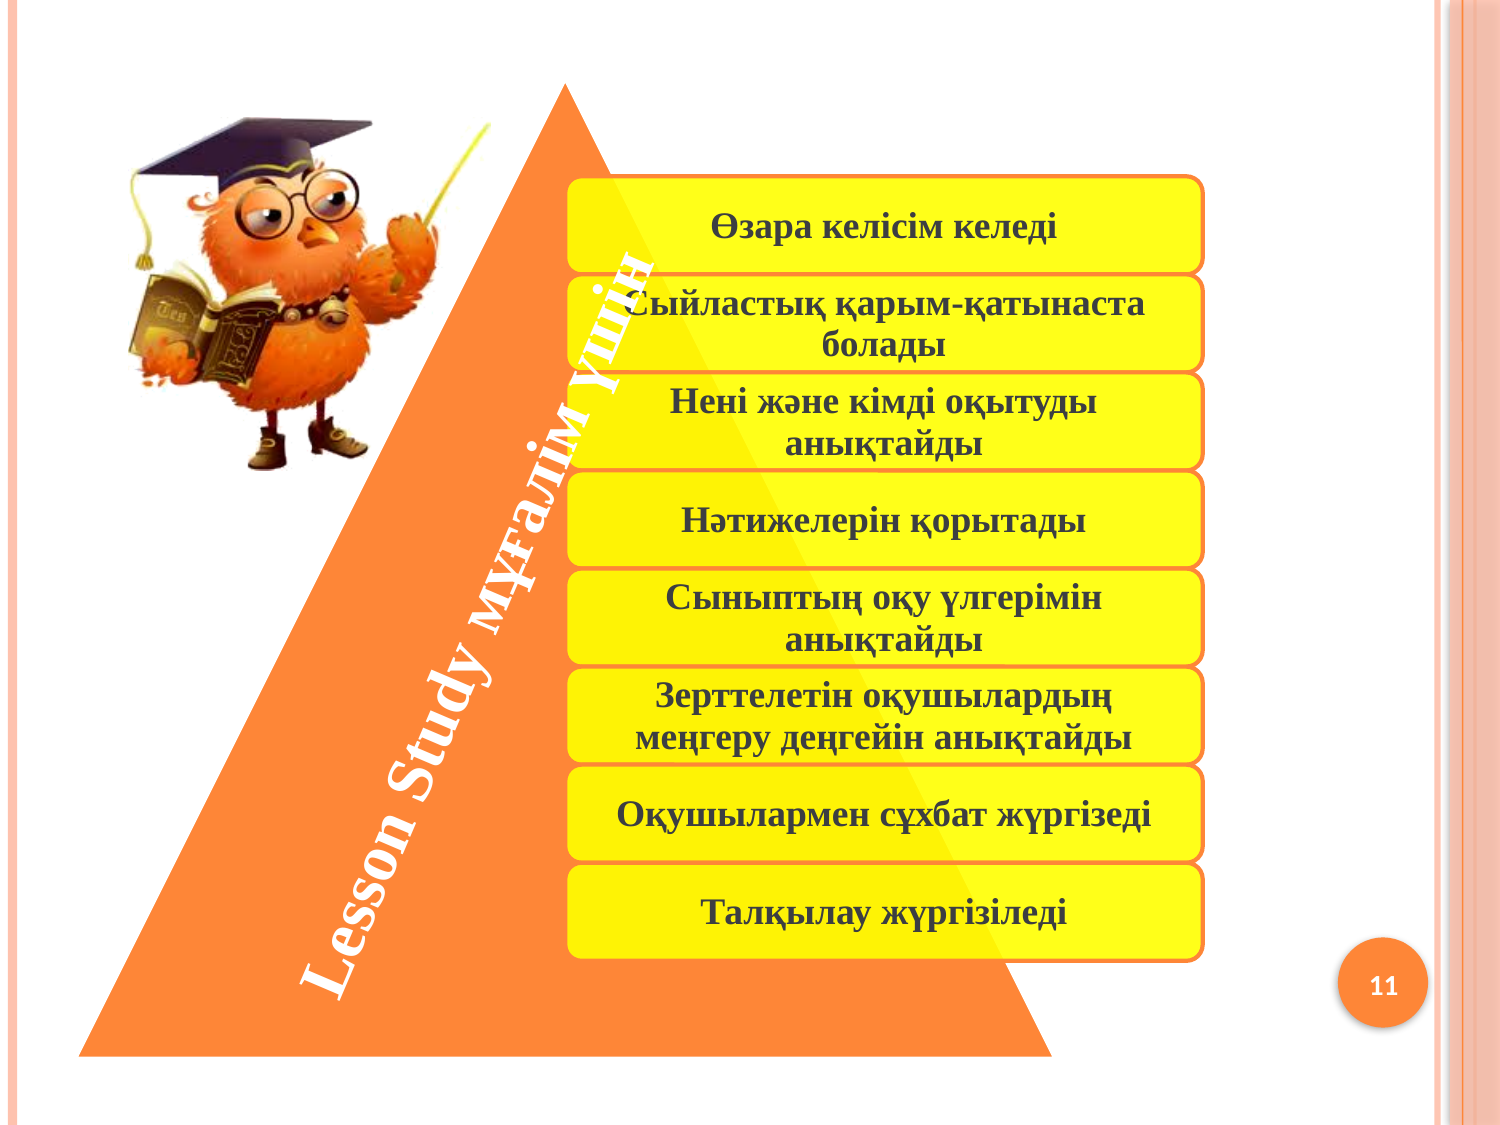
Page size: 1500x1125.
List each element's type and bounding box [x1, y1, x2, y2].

picture [128, 116, 491, 471]
text_box [74, 77, 1426, 1060]
